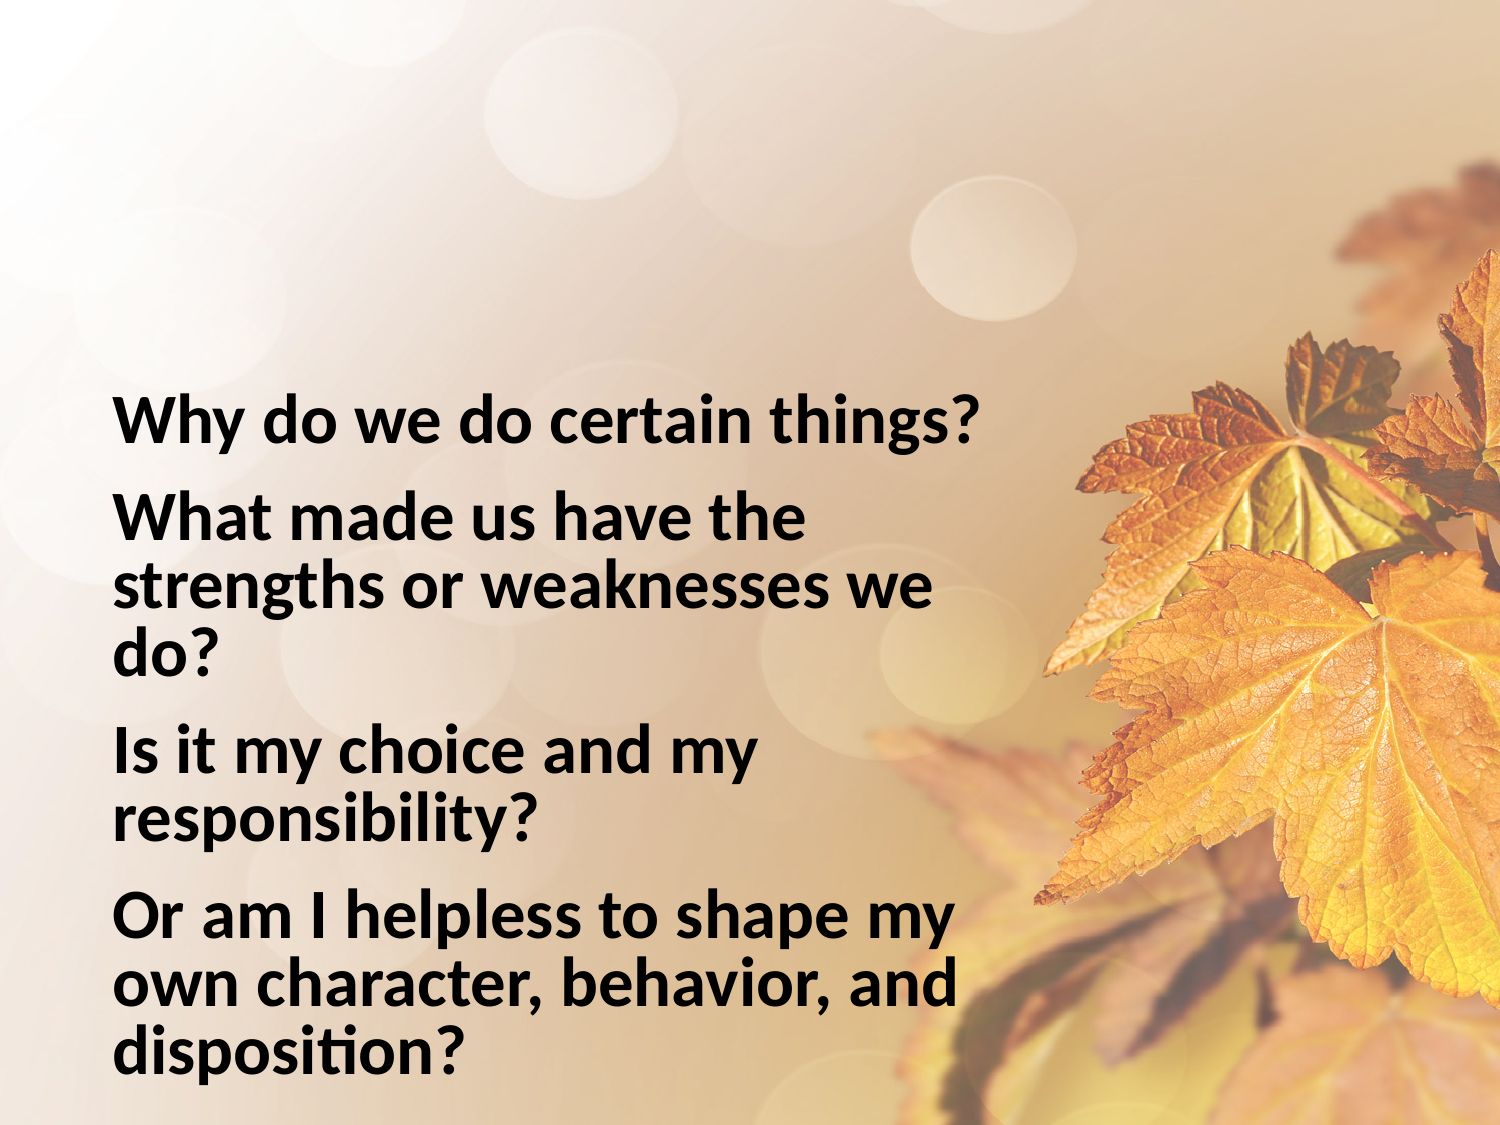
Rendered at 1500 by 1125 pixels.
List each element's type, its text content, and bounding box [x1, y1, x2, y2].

list Why do we do certain things? What made us have the strengths or weaknesses we do? Is it my choice and my responsibility? Or am I helpless to shape my own character, behavior, and disposition? [97, 381, 1058, 1125]
